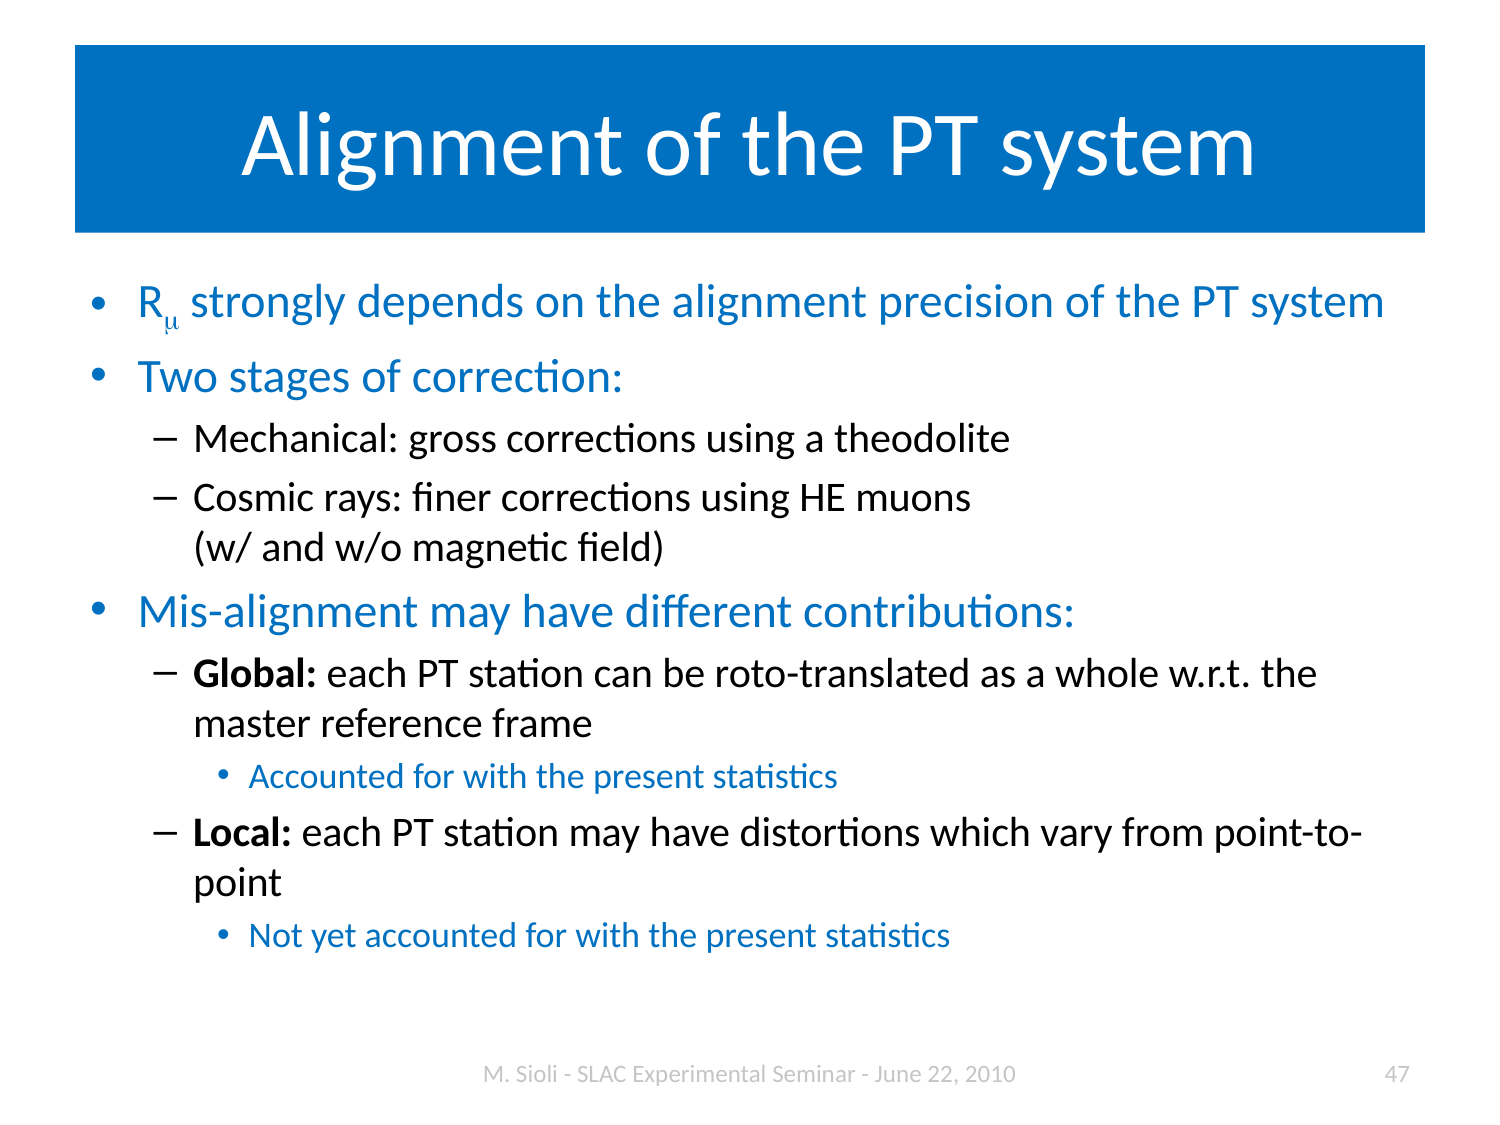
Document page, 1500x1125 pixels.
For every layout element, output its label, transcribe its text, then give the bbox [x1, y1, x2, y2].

footer M. Sioli - SLAC Experimental Seminar - June 22, 2010 [312, 1042, 1188, 1103]
slide_number 47 [1250, 1042, 1425, 1103]
title Alignment of the PT system [75, 45, 1425, 233]
list Rm strongly depends on the alignment precision of the PT system Two stages of correction: Mechanical: gross corrections using a theodolite Cosmic rays: finer corrections using HE muons (w/ and w/o magnetic field) Mis-alignment may have different contributions: Global: each PT station can be roto-translated as a whole w.r.t. the master reference frame Accounted for with the present statistics Local: each PT station may have distortions which vary from point-to-point Not yet accounted for with the present statistics [75, 262, 1425, 1005]
